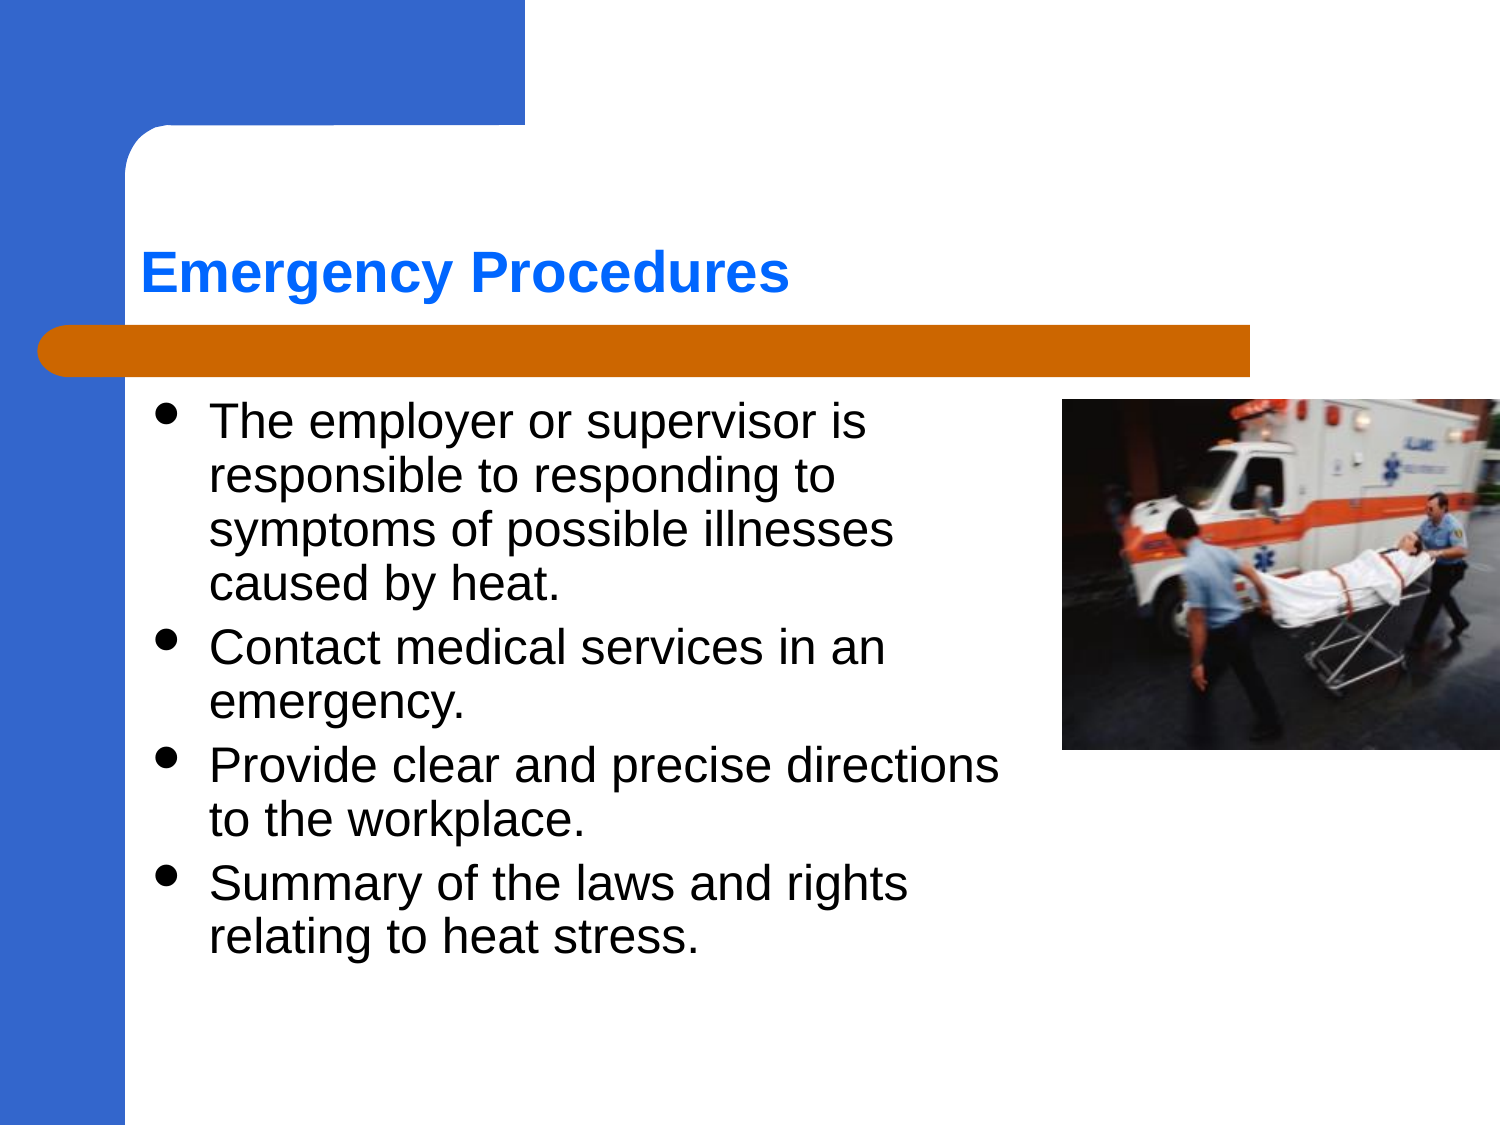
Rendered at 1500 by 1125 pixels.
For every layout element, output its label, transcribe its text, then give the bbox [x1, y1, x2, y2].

picture [1062, 399, 1500, 751]
list The employer or supervisor is responsible to responding to symptoms of possible illnesses caused by heat. Contact medical services in an emergency. Provide clear and precise directions to the workplace. Summary of the laws and rights relating to heat stress. [137, 387, 1050, 999]
title Emergency Procedures [125, 125, 1425, 313]
